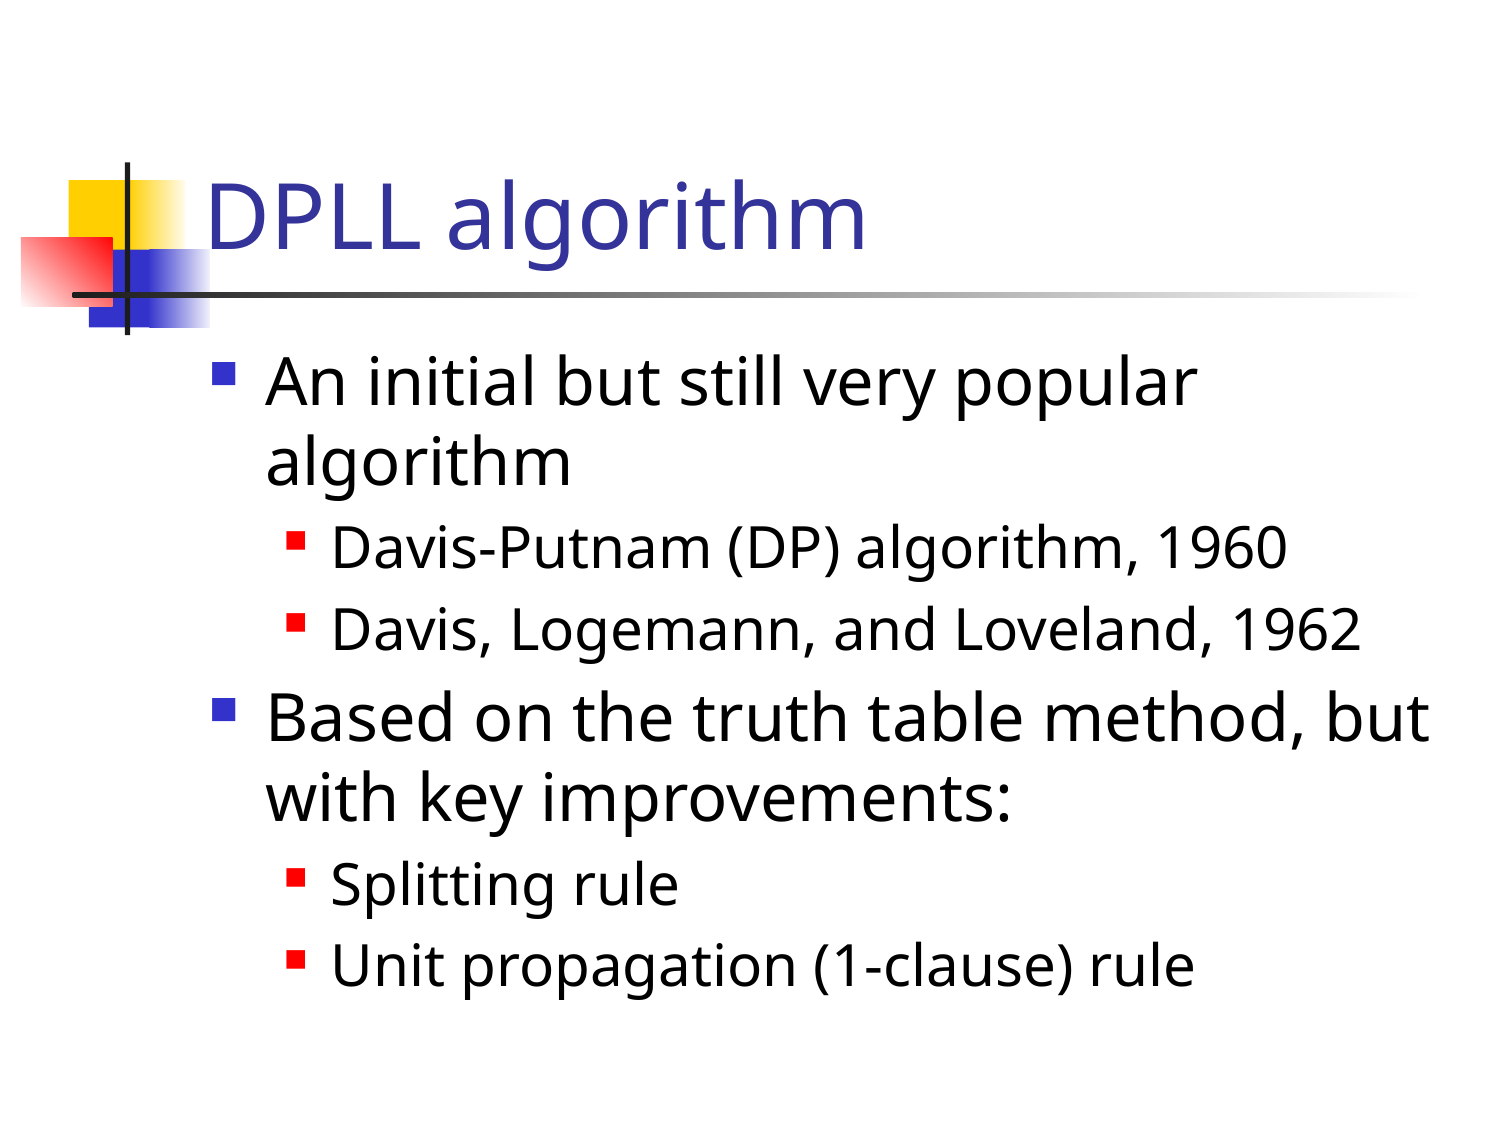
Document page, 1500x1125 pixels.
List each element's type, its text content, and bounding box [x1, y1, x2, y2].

list An initial but still very popular algorithm Davis-Putnam (DP) algorithm, 1960 Davis, Logemann, and Loveland, 1962 Based on the truth table method, but with key improvements: Splitting rule Unit propagation (1-clause) rule [193, 331, 1469, 1006]
title DPLL algorithm [188, 35, 1468, 275]
